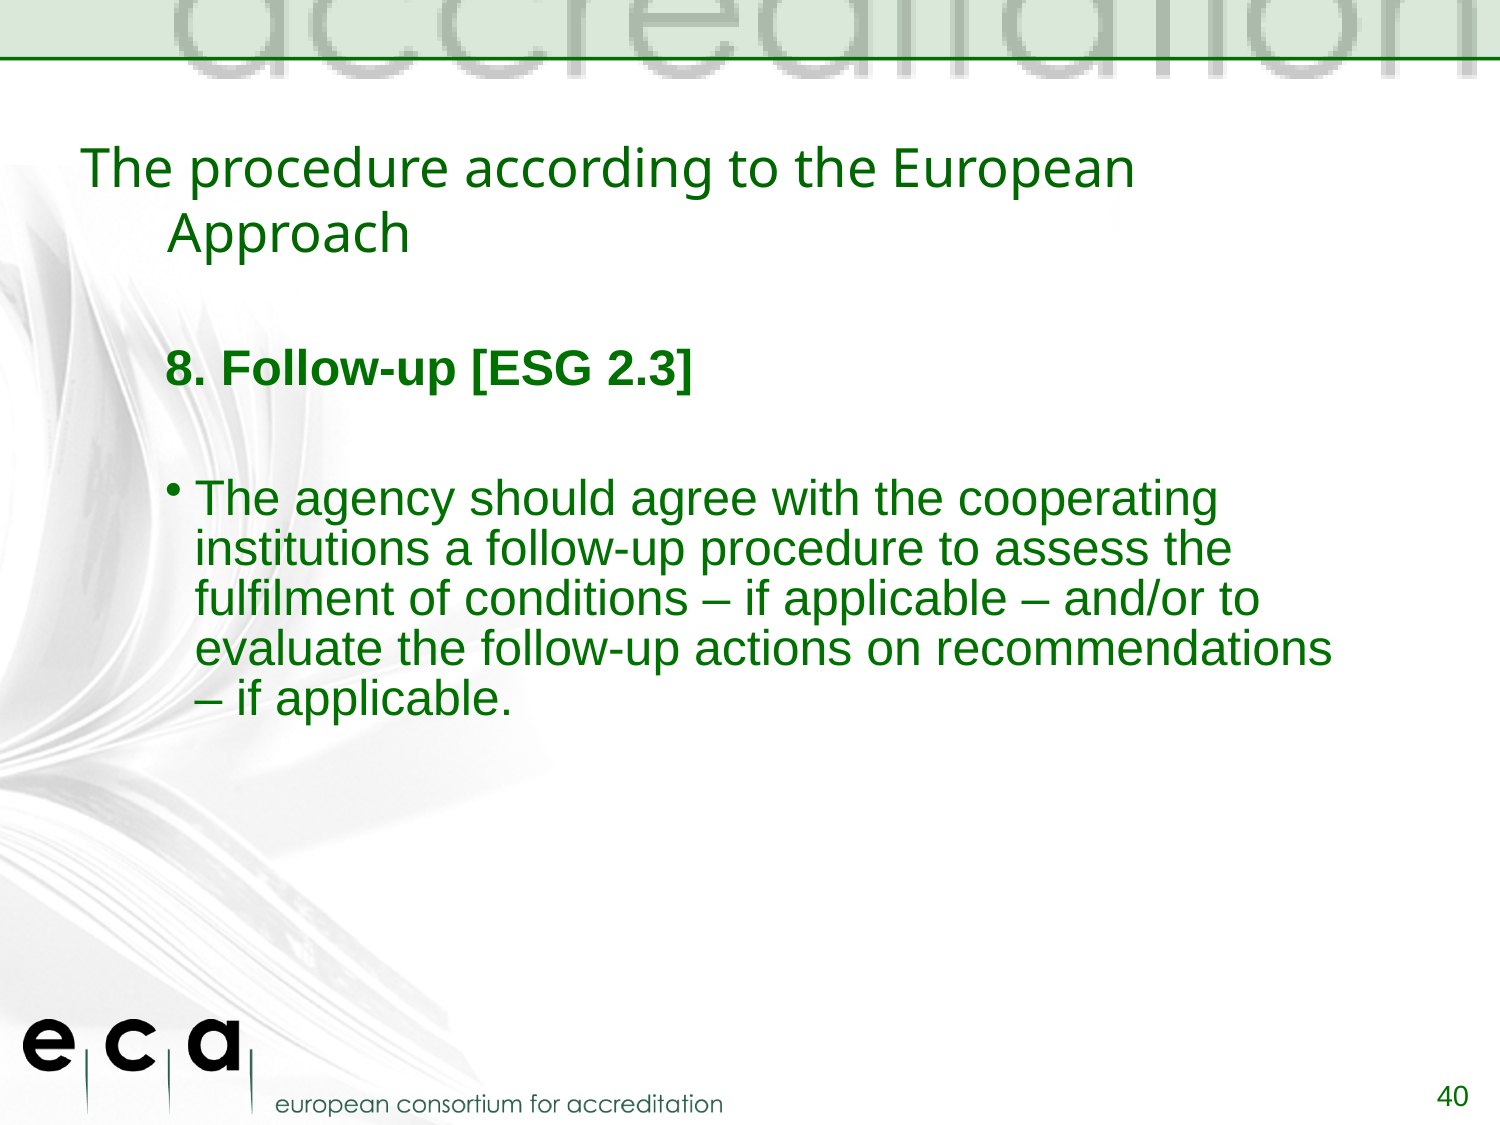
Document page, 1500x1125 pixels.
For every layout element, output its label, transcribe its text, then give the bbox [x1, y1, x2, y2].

picture [0, 165, 1500, 1125]
slide_number 40 [1371, 1026, 1459, 1102]
title The procedure according to the European Approach [64, 125, 1386, 268]
list 8. Follow-up [ESG 2.3] The agency should agree with the cooperating institutions a follow-up procedure to assess the fulfilment of conditions – if applicable – and/or to evaluate the follow-up actions on recommendations – if applicable. [150, 338, 1388, 985]
